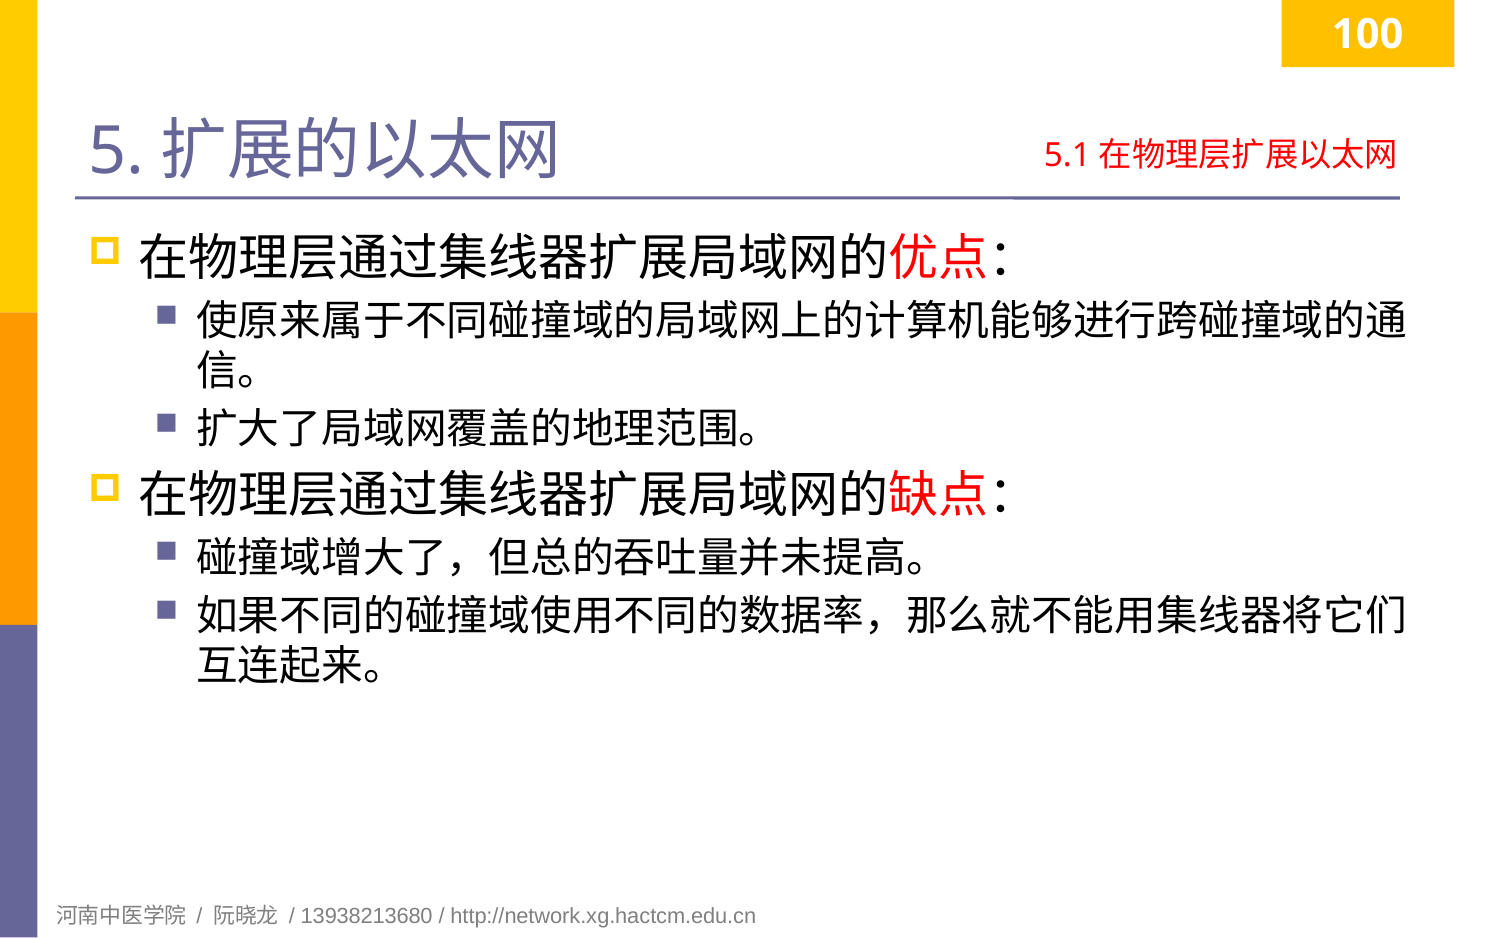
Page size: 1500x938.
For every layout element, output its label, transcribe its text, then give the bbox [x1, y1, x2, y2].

list 在物理层通过集线器扩展局域网的优点： 使原来属于不同碰撞域的局域网上的计算机能够进行跨碰撞域的通信。 扩大了局域网覆盖的地理范围。 在物理层通过集线器扩展局域网的缺点： 碰撞域增大了，但总的吞吐量并未提高。 如果不同的碰撞域使用不同的数据率，那么就不能用集线器将它们互连起来。 [75, 218, 1425, 839]
list 5.1在物理层扩展以太网 [939, 126, 1412, 186]
slide_number 100 [1281, 0, 1455, 68]
title 5.扩展的以太网 [75, 37, 1425, 194]
